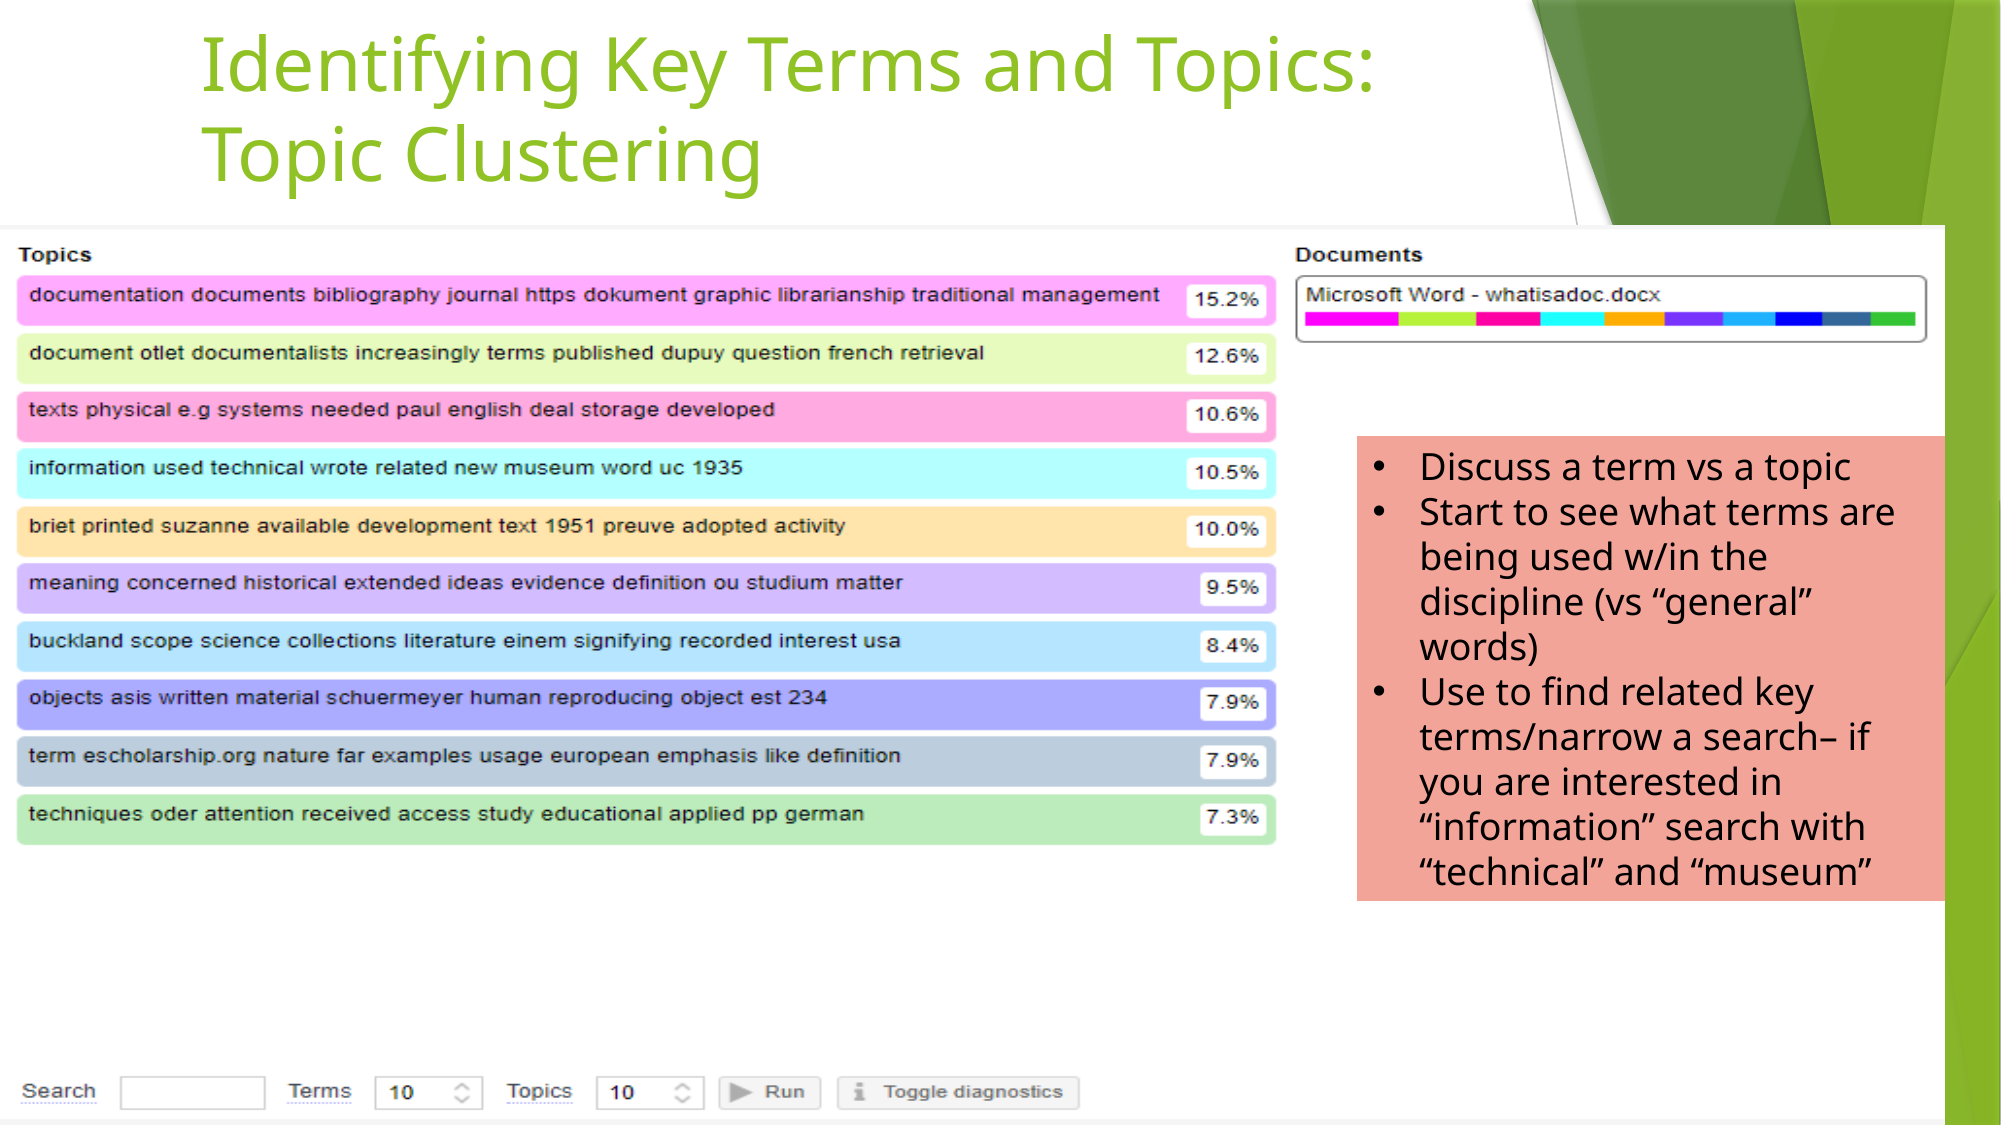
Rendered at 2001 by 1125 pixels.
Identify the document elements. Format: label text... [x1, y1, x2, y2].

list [0, 225, 1945, 1125]
title Identifying Key Terms and Topics: Topic Clustering [186, 9, 1425, 222]
